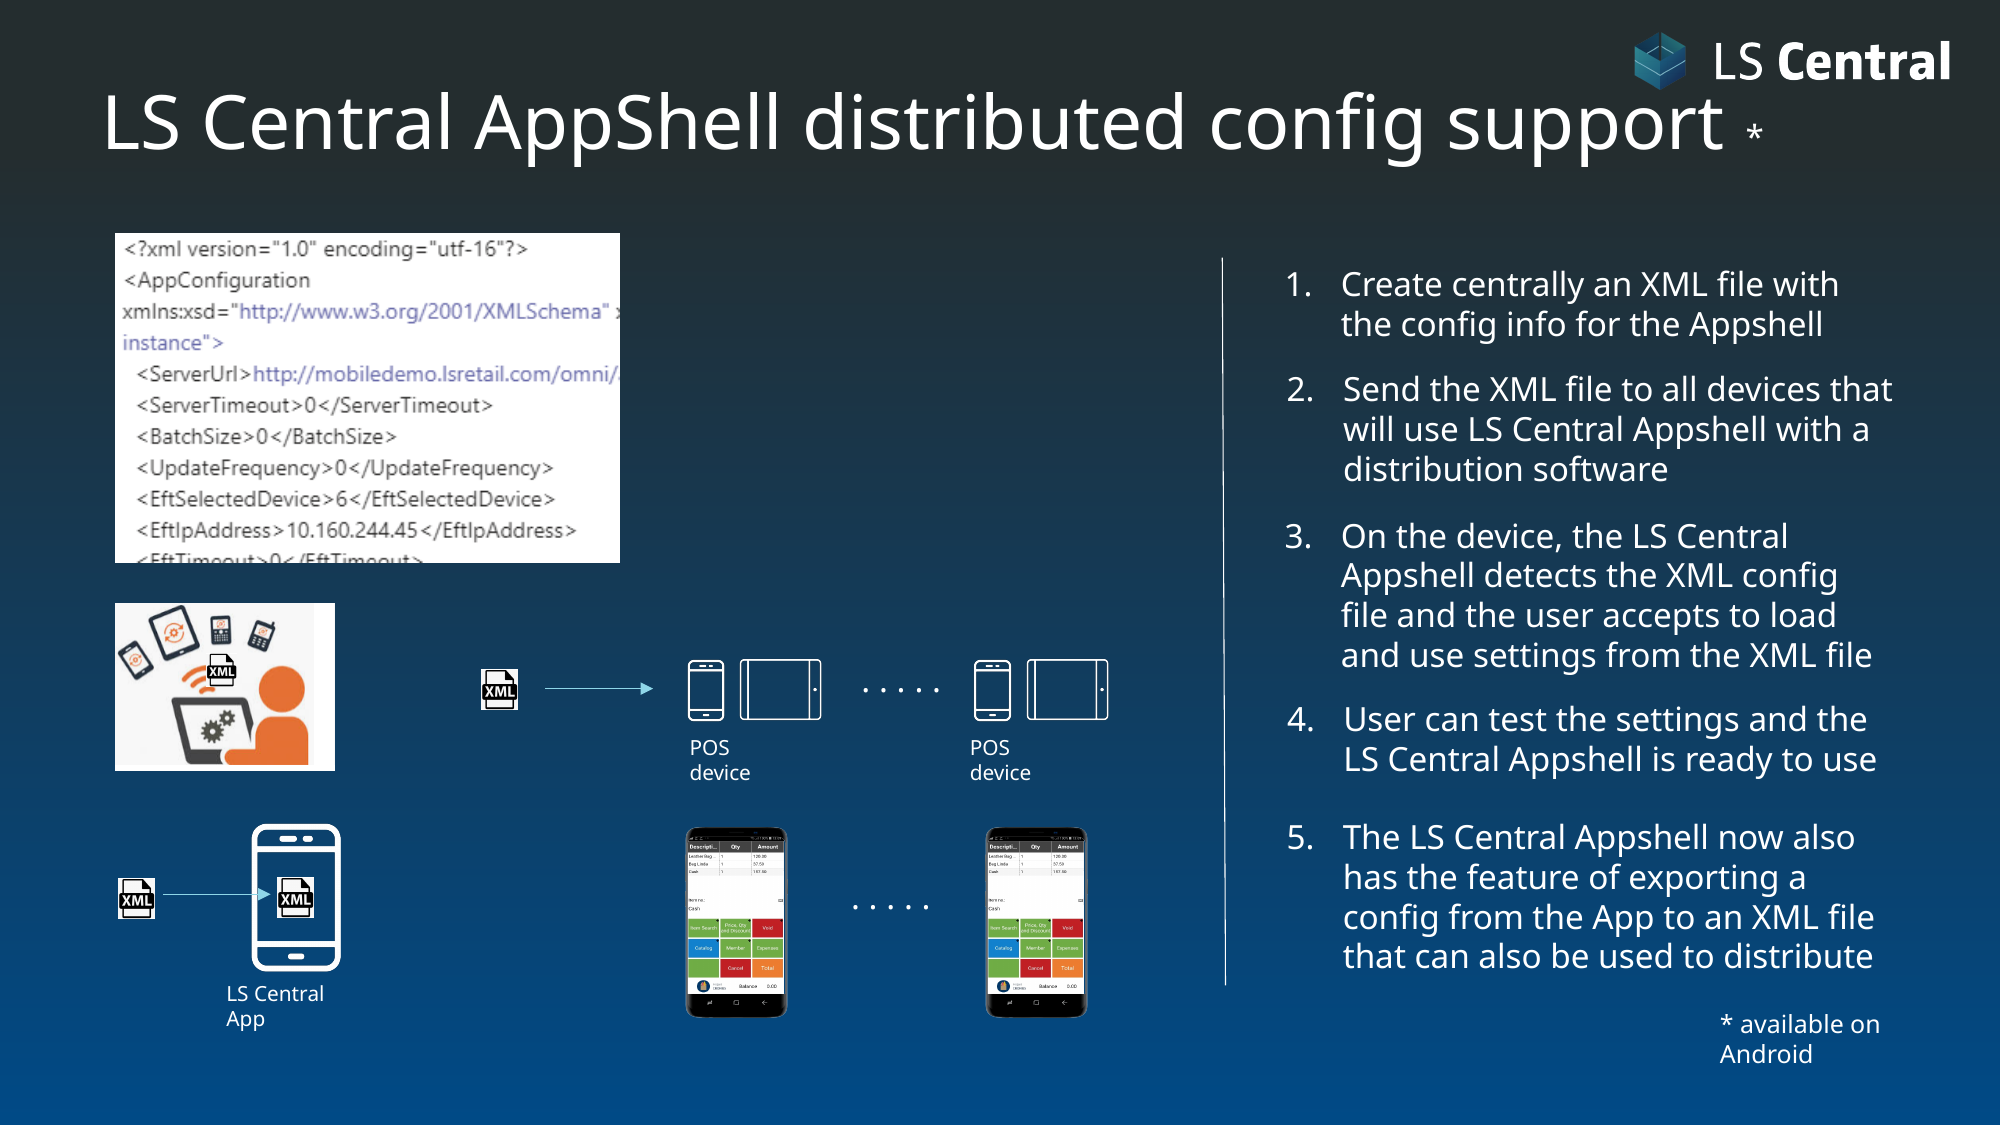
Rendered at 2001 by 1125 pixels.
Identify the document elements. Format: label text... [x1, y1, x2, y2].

title LS Central AppShell distributed config support * [101, 66, 1835, 151]
text_box Send the XML file to all devices that will use LS Central Appshell with a distribution software [1271, 360, 1947, 496]
text_box LS Central App [211, 973, 381, 1039]
text_box On the device, the LS Central Appshell detects the XML config file and the user accepts to load and use settings from the XML file [1269, 507, 1897, 682]
picture [481, 669, 518, 710]
picture [221, 822, 371, 973]
text_box Create centrally an XML file with the config info for the Appshell [1269, 255, 1897, 351]
text_box POS device [955, 726, 1092, 792]
picture [961, 643, 1114, 736]
text_box User can test the settings and the LS Central Appshell is ready to use [1272, 690, 1900, 785]
text_box POS device [674, 727, 812, 793]
text_box . . . . . [846, 652, 959, 707]
picture [675, 643, 827, 736]
text_box * available on Android [1696, 1001, 1988, 1049]
picture [115, 233, 620, 563]
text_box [985, 827, 1088, 1018]
text_box [97, 151, 1950, 1028]
picture [118, 878, 155, 919]
picture [115, 603, 335, 771]
text_box The LS Central Appshell now also has the feature of exporting a config from the App to an XML file that can also be used to distribute [1271, 808, 1899, 983]
text_box . . . . . [836, 869, 949, 924]
picture [1584, 10, 2000, 112]
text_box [685, 827, 788, 1018]
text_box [1222, 257, 1226, 986]
